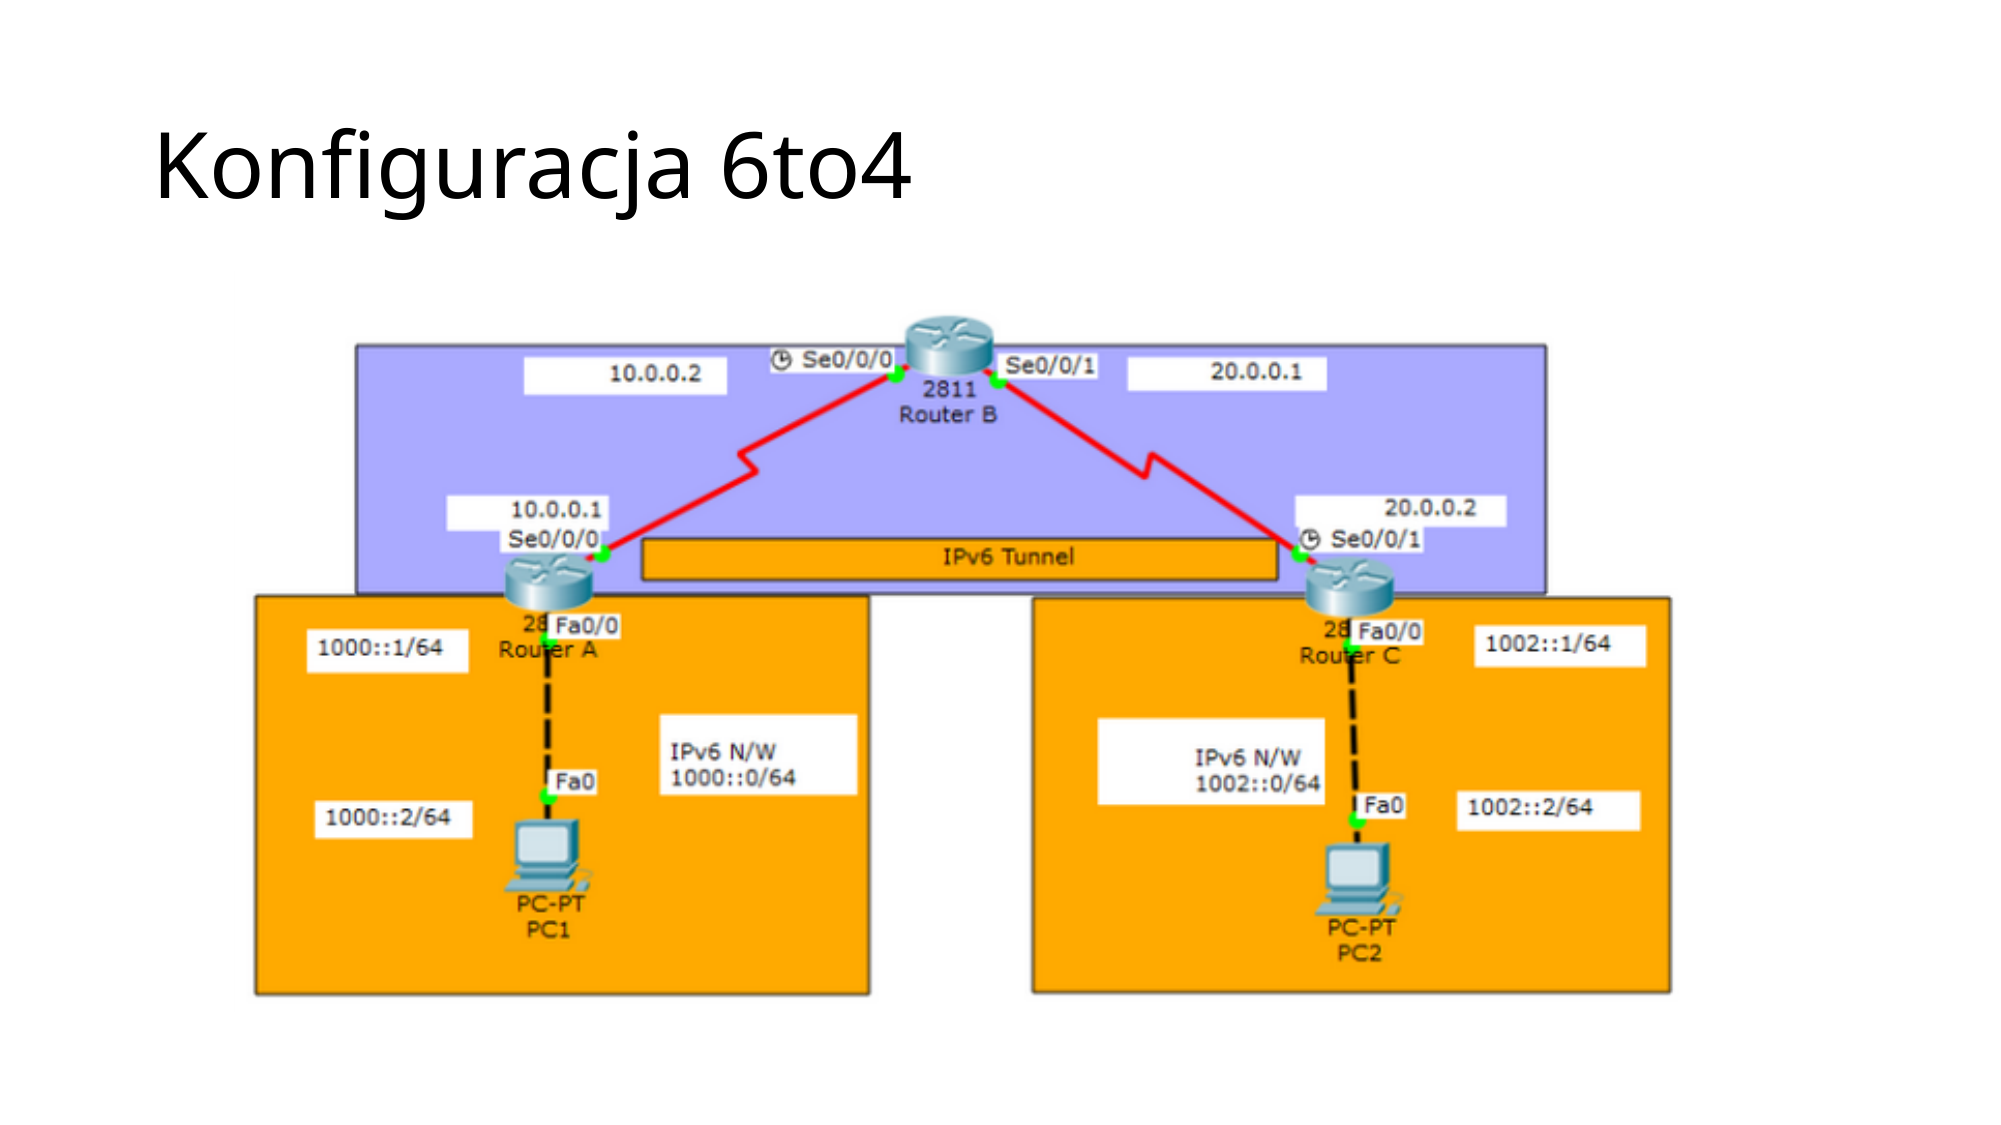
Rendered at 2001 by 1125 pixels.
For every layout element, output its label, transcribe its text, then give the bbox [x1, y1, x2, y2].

picture [233, 271, 1700, 1012]
title Konfiguracja 6to4 [137, 59, 1863, 278]
